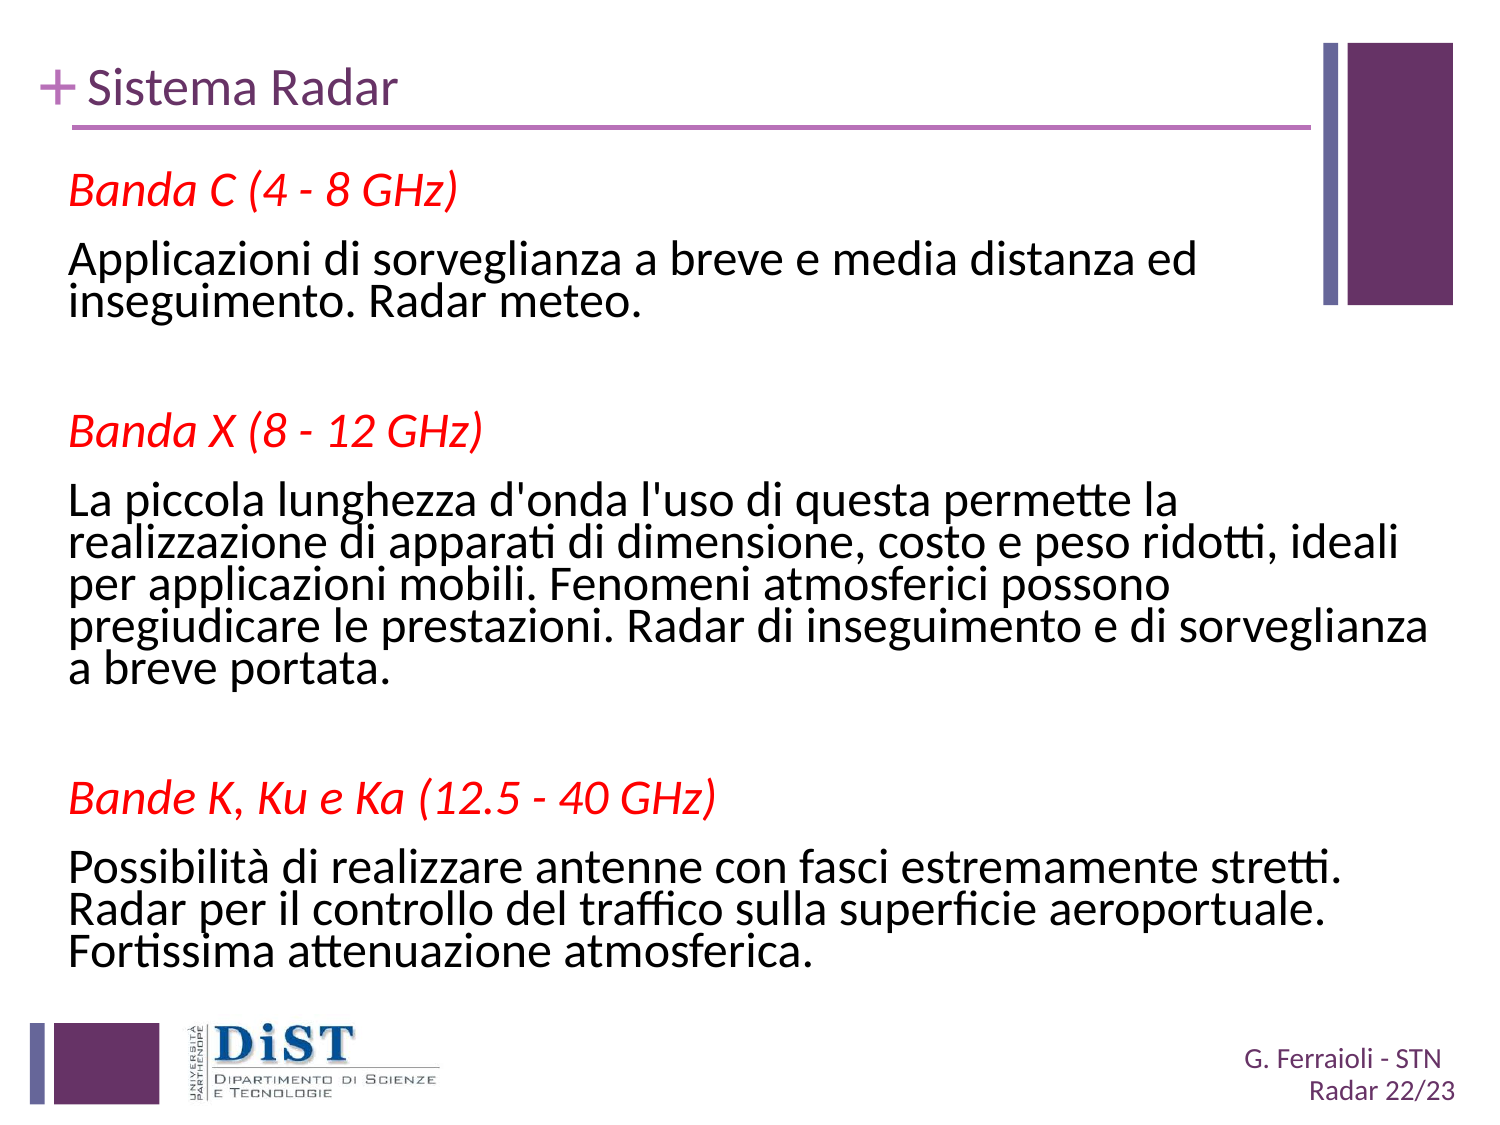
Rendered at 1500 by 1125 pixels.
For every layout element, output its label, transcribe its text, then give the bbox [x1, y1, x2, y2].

text_box Banda C (4 - 8 GHz) Applicazioni di sorveglianza a breve e media distanza ed inseguimento. Radar meteo. Banda X (8 - 12 GHz) La piccola lunghezza d'onda l'uso di questa permette la realizzazione di apparati di dimensione, costo e peso ridotti, ideali per applicazioni mobili. Fenomeni atmosferici possono pregiudicare le prestazioni. Radar di inseguimento e di sorveglianza a breve portata. Bande K, Ku e Ka (12.5 - 40 GHz) Possibilità di realizzare antenne con fasci estremamente stretti. Radar per il controllo del traffico sulla superficie aeroportuale. Fortissima attenuazione atmosferica. [53, 154, 1447, 984]
picture [170, 1014, 463, 1112]
title Sistema Radar [72, 49, 1312, 128]
